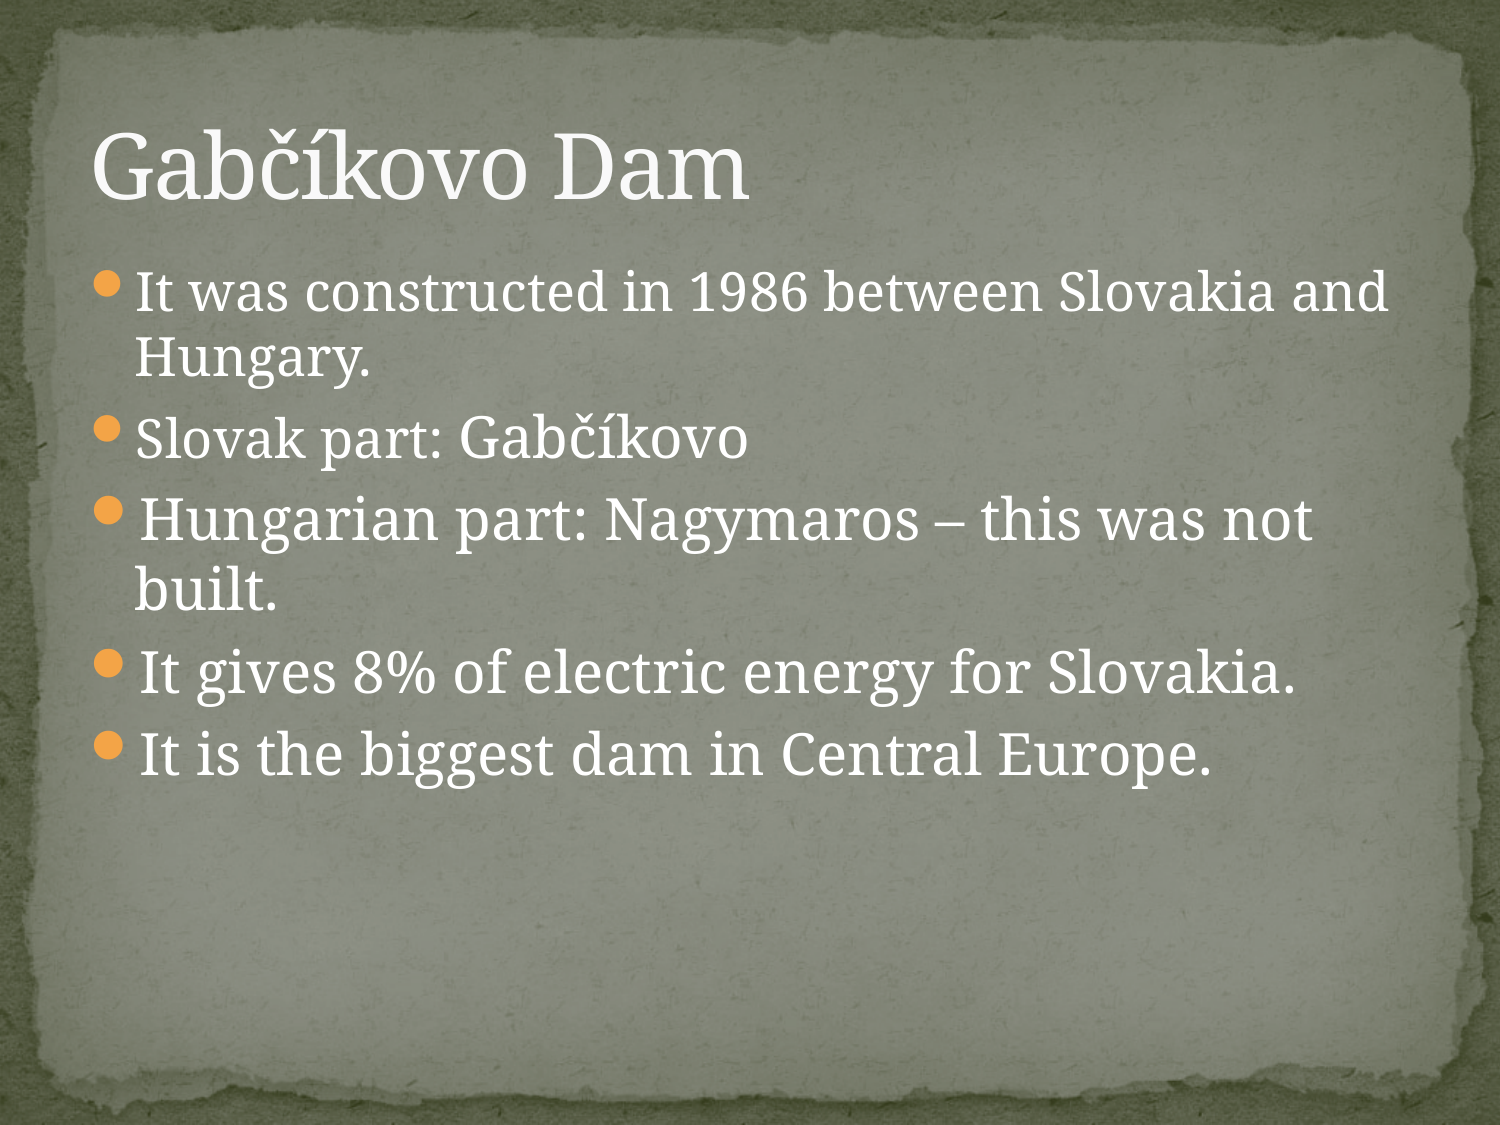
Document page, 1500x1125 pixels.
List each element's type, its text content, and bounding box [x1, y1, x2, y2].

list It was constructed in 1986 between Slovakia and Hungary. Slovak part: Gabčíkovo Hungarian part: Nagymaros – this was not built. It gives 8% of electric energy for Slovakia. It is the biggest dam in Central Europe. [75, 249, 1425, 1000]
title Gabčíkovo Dam [74, 24, 1425, 225]
